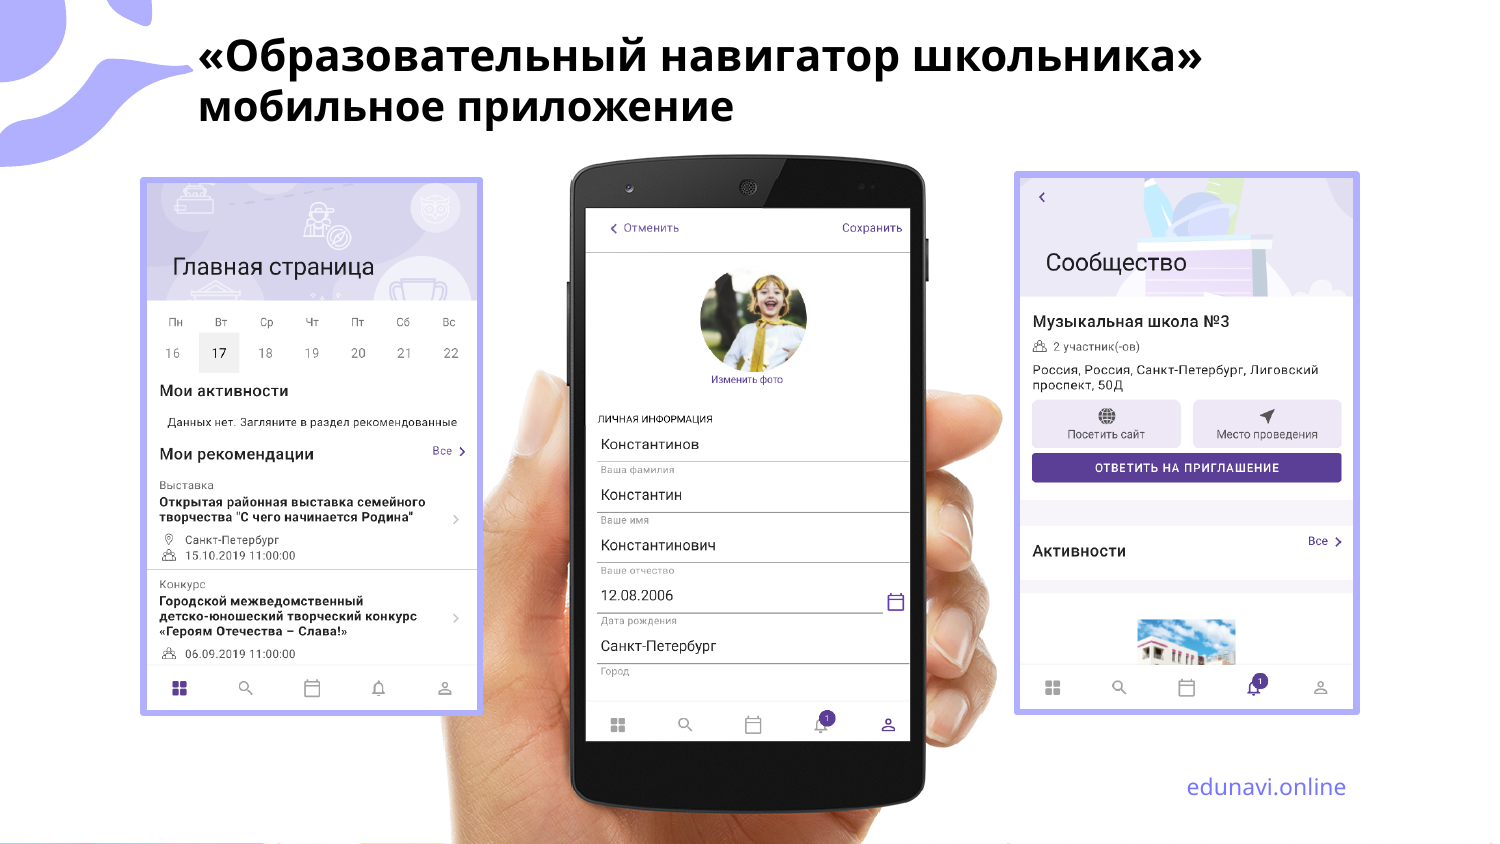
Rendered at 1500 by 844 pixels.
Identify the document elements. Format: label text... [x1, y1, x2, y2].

picture [1019, 177, 1354, 710]
picture [0, 0, 1500, 844]
text_box edunavi.online [1171, 765, 1362, 808]
text_box [1012, 585, 1500, 844]
text_box [0, 585, 260, 844]
text_box «Образовательный навигатор школьника» мобильное приложение [199, 20, 1289, 107]
